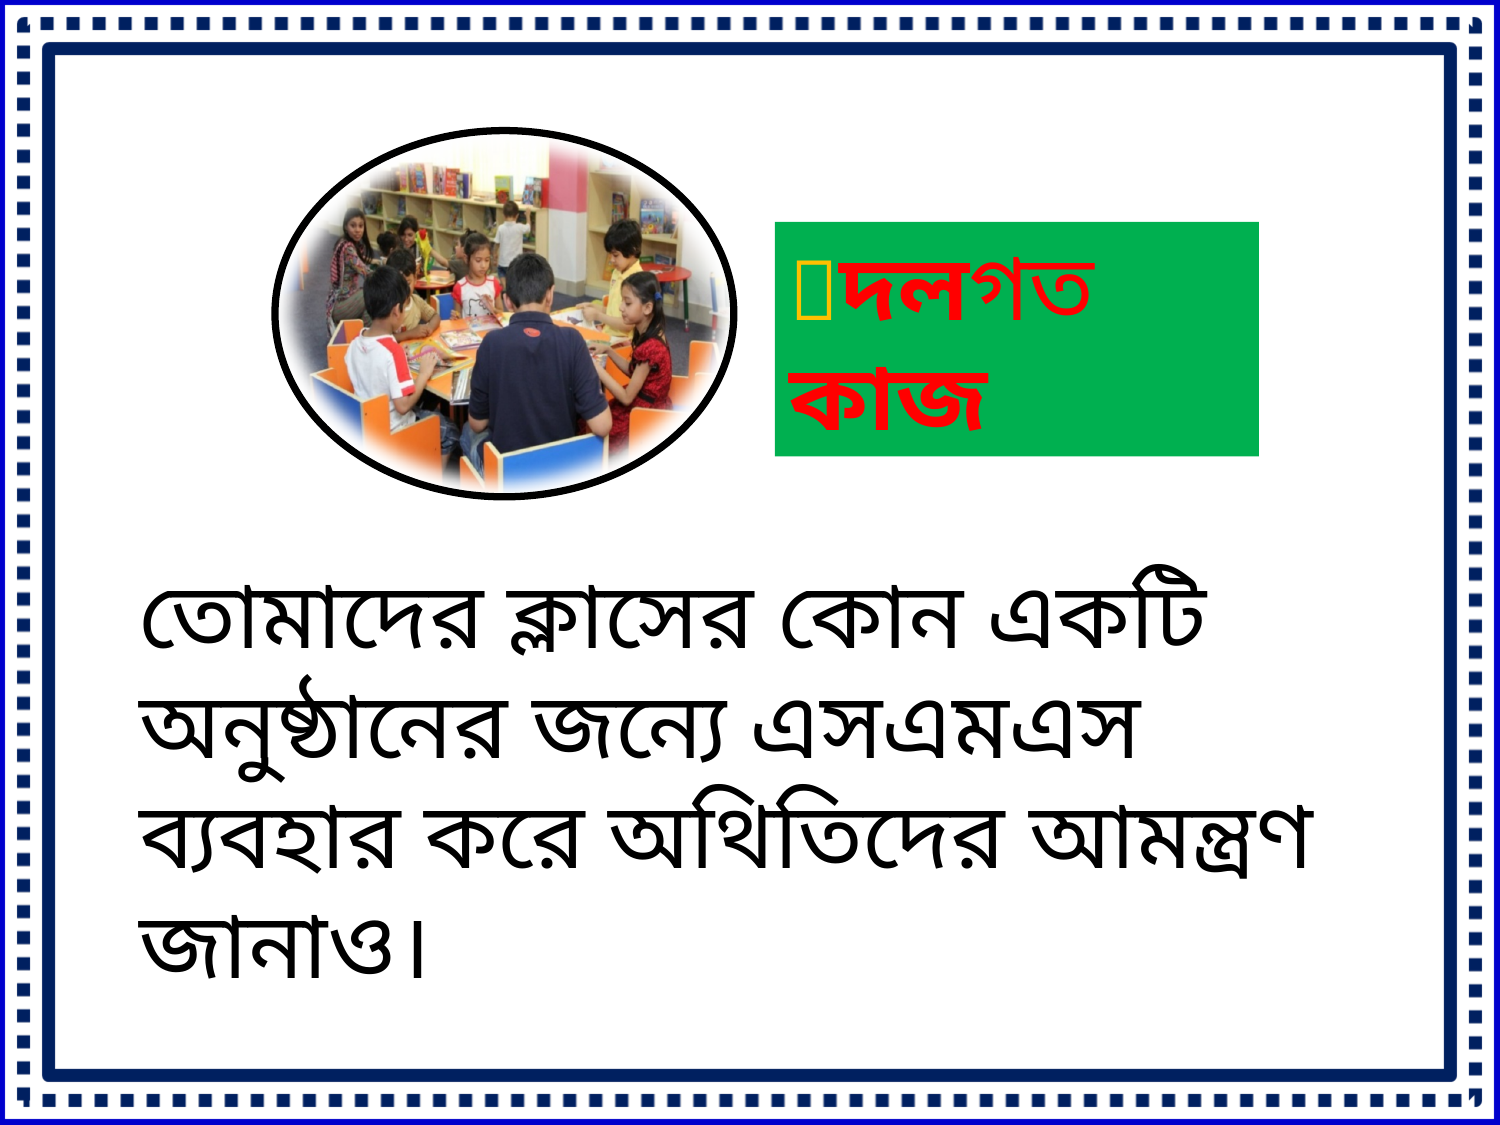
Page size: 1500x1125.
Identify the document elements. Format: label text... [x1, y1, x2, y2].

text_box তোমাদের ক্লাসের কোন একটি অনুষ্ঠানের জন্যে এসএমএস ব্যবহার করে অথিতিদের আমন্ত্রণ জানাও। [124, 549, 1400, 1005]
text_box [274, 130, 1260, 498]
picture [0, 0, 1500, 1125]
